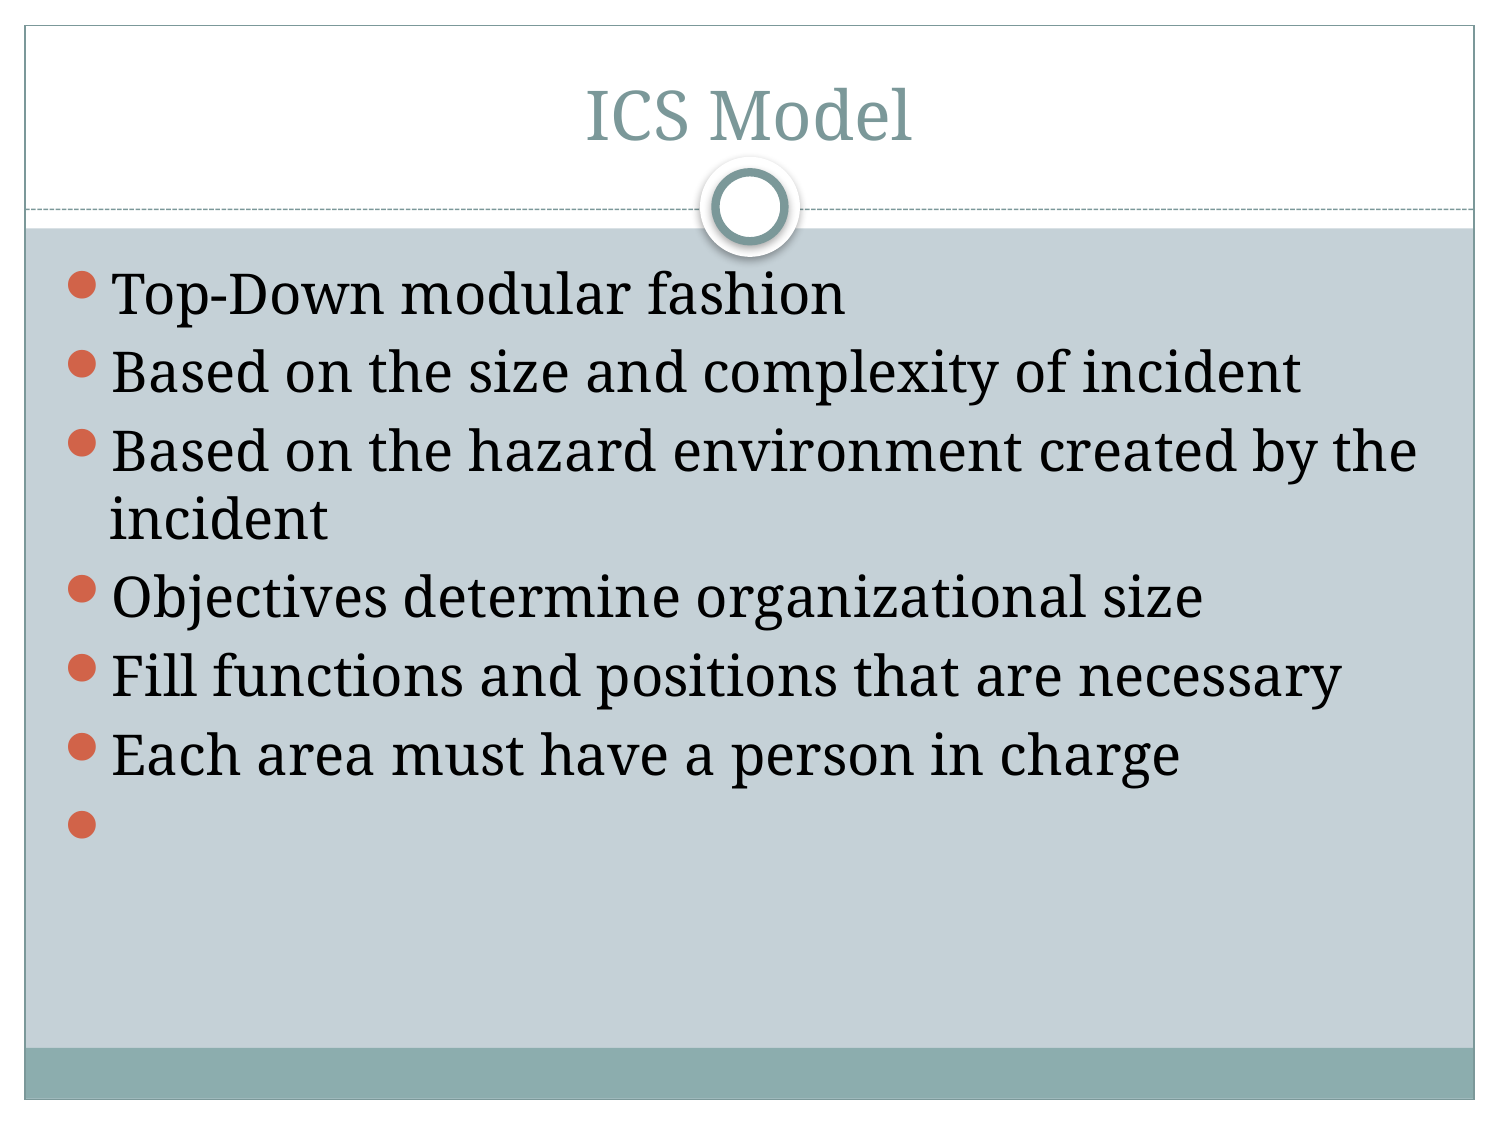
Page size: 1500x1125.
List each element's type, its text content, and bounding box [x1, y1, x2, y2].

title ICS Model [49, 37, 1450, 162]
list Top-Down modular fashion Based on the size and complexity of incident Based on the hazard environment created by the incident Objectives determine organizational size Fill functions and positions that are necessary Each area must have a person in charge [49, 250, 1445, 1001]
